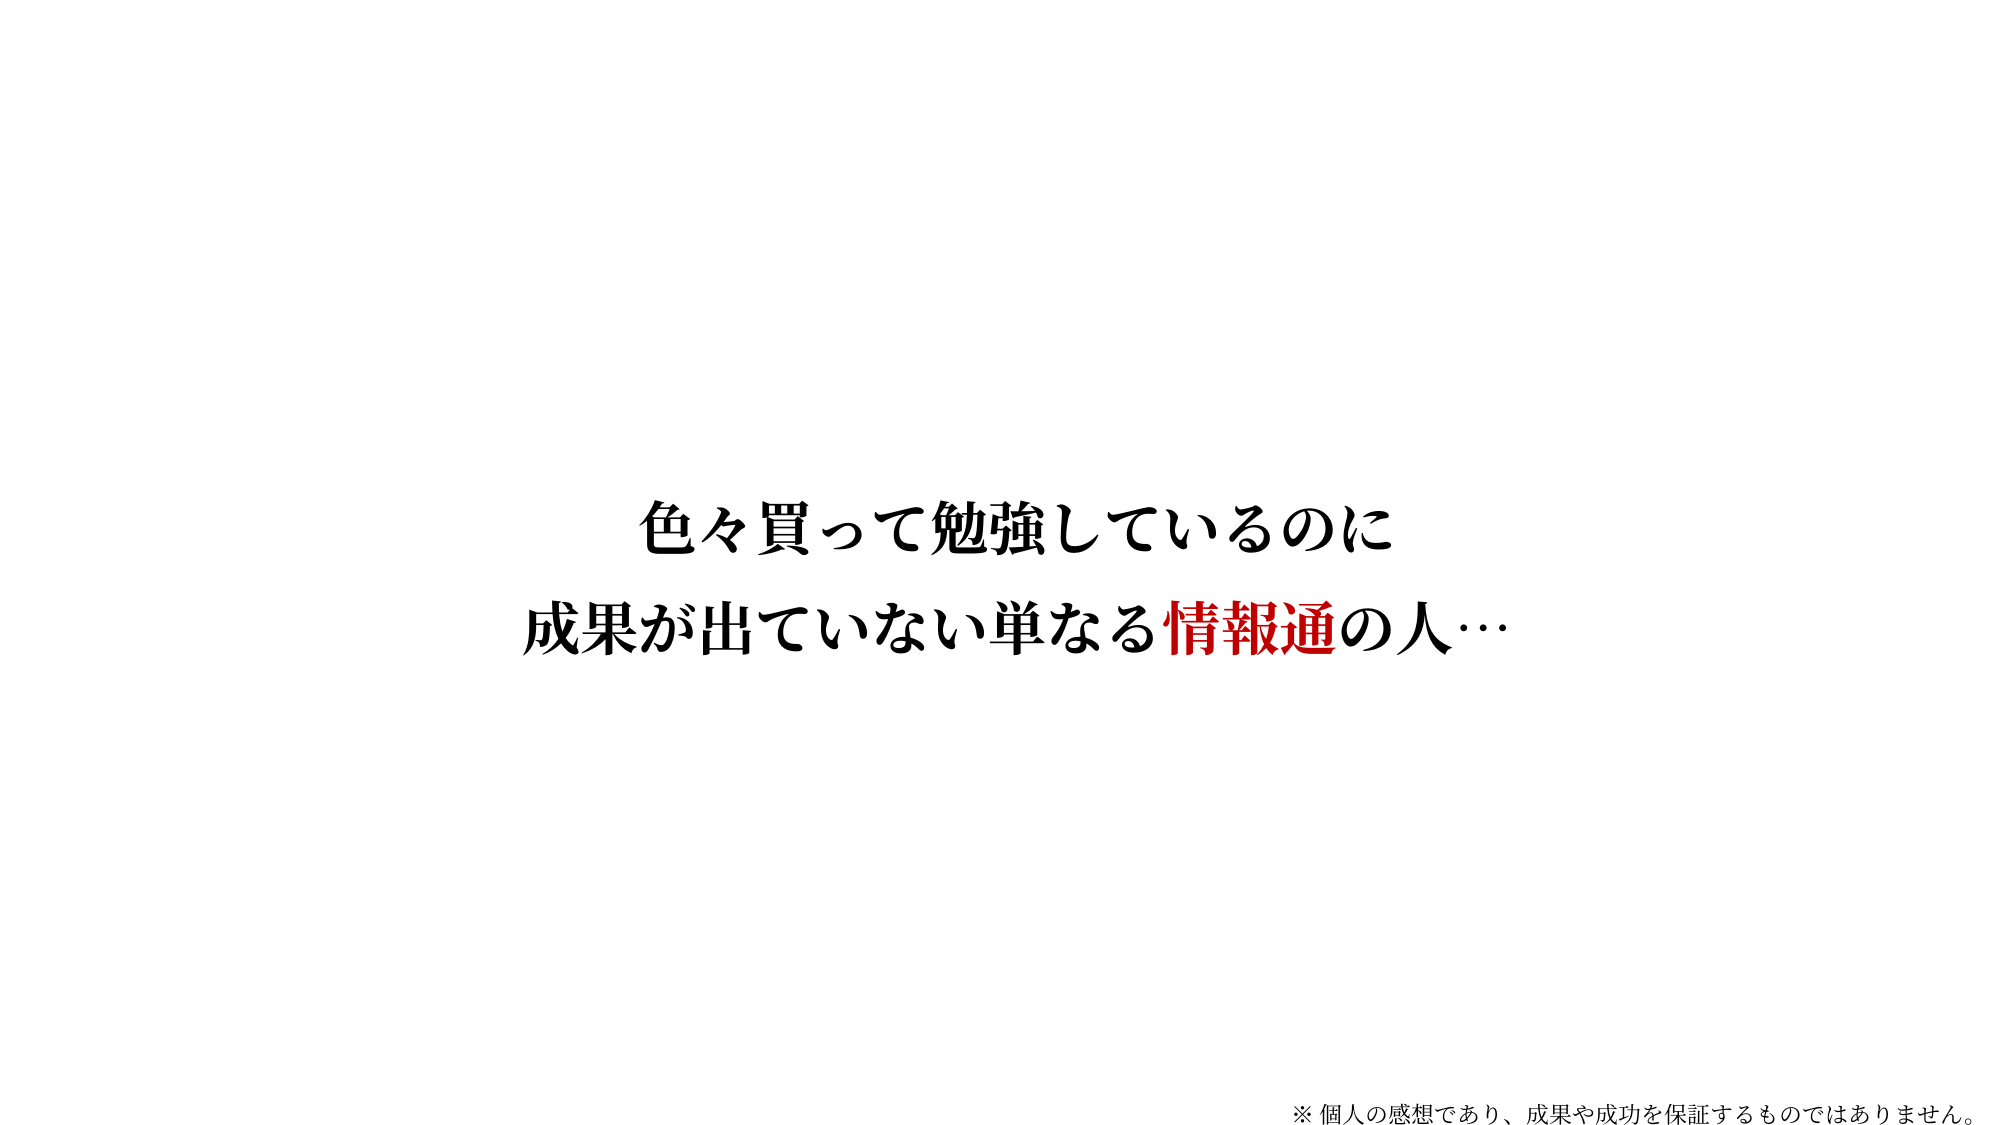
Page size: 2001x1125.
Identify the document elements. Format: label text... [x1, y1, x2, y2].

text_box 色々買って勉強しているのに 成果が出ていない単なる情報通の人… [105, 455, 1930, 670]
text_box ※個人の感想であり、成果や成功を保証するものではありません。 [1199, 1020, 2000, 1125]
